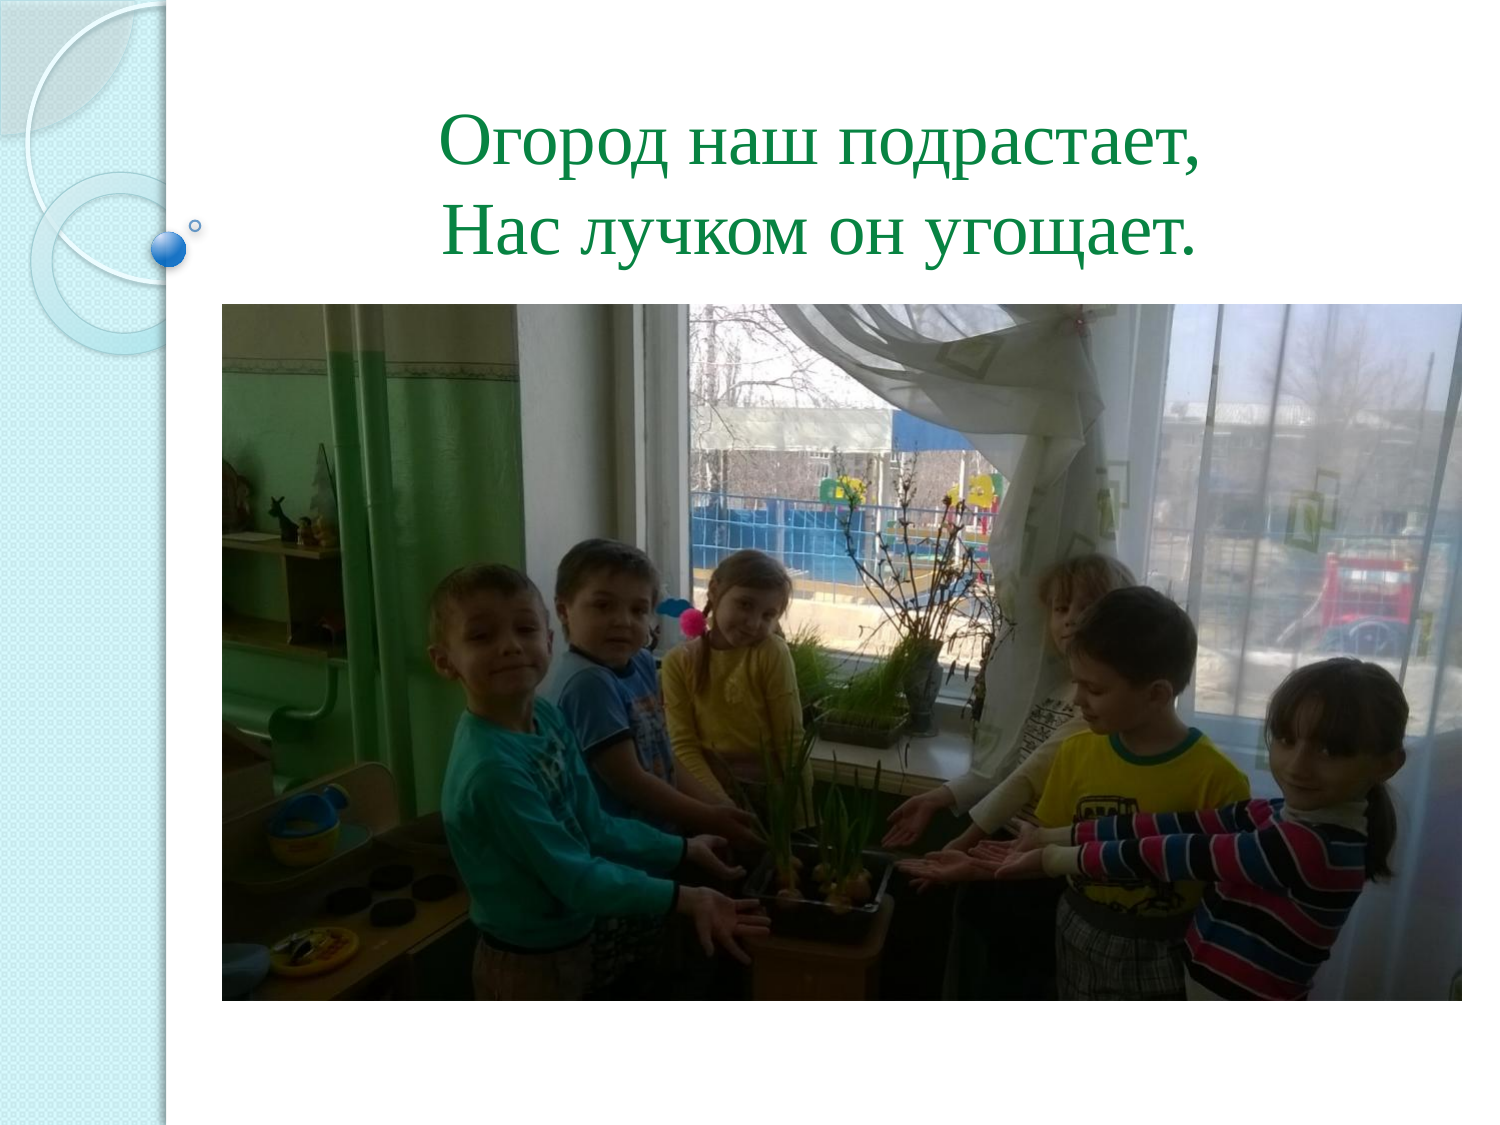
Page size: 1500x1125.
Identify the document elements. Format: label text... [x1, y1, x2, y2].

text_box Огород наш подрастает, Нас лучком он угощает. [187, 81, 1454, 402]
picture [222, 304, 1462, 1001]
